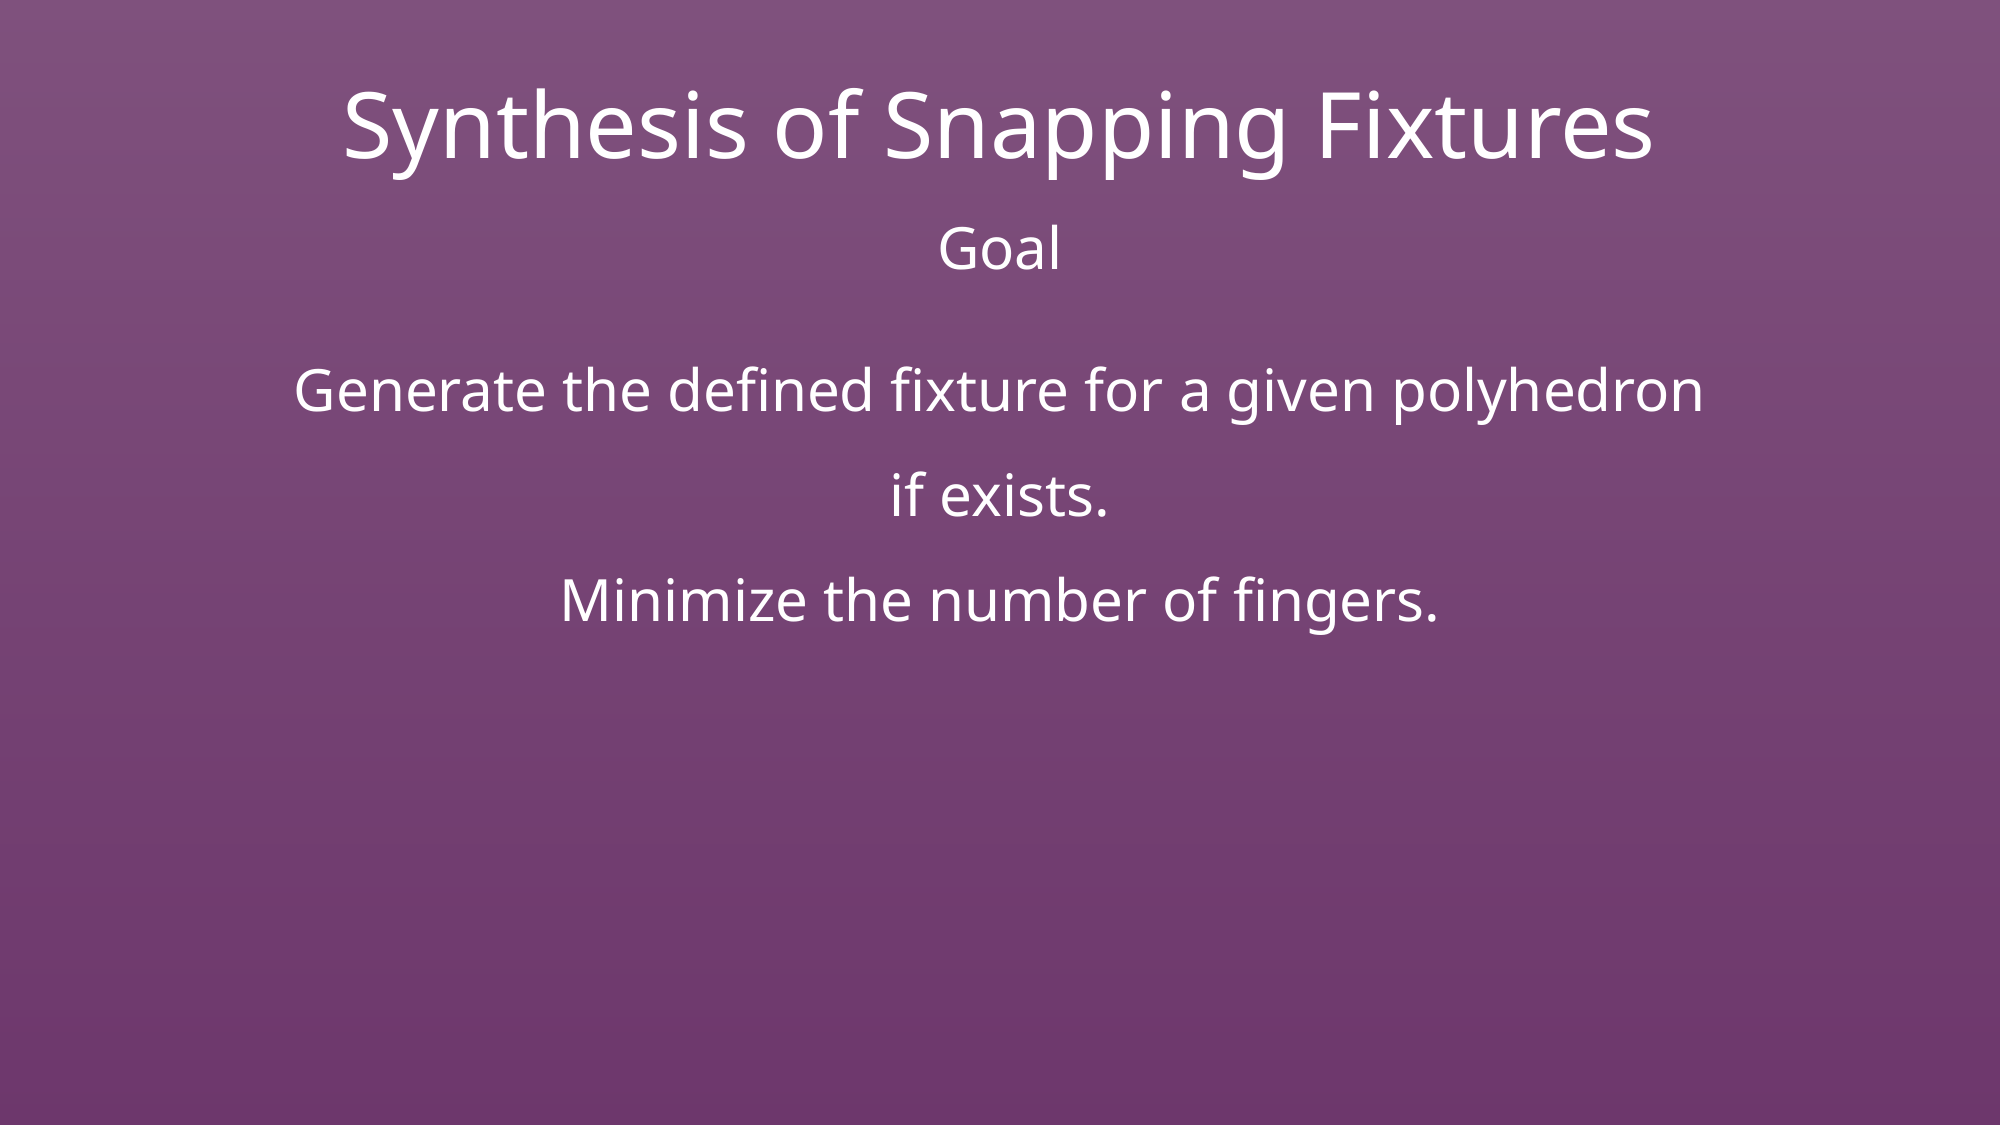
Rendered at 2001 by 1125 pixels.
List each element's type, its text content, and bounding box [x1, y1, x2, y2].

text_box Goal [80, 190, 1920, 312]
text_box Generate the defined fixture for a given polyhedron if exists. Minimize the number of fingers. [271, 310, 1729, 851]
text_box Synthesis of Snapping Fixtures [80, 67, 1920, 190]
